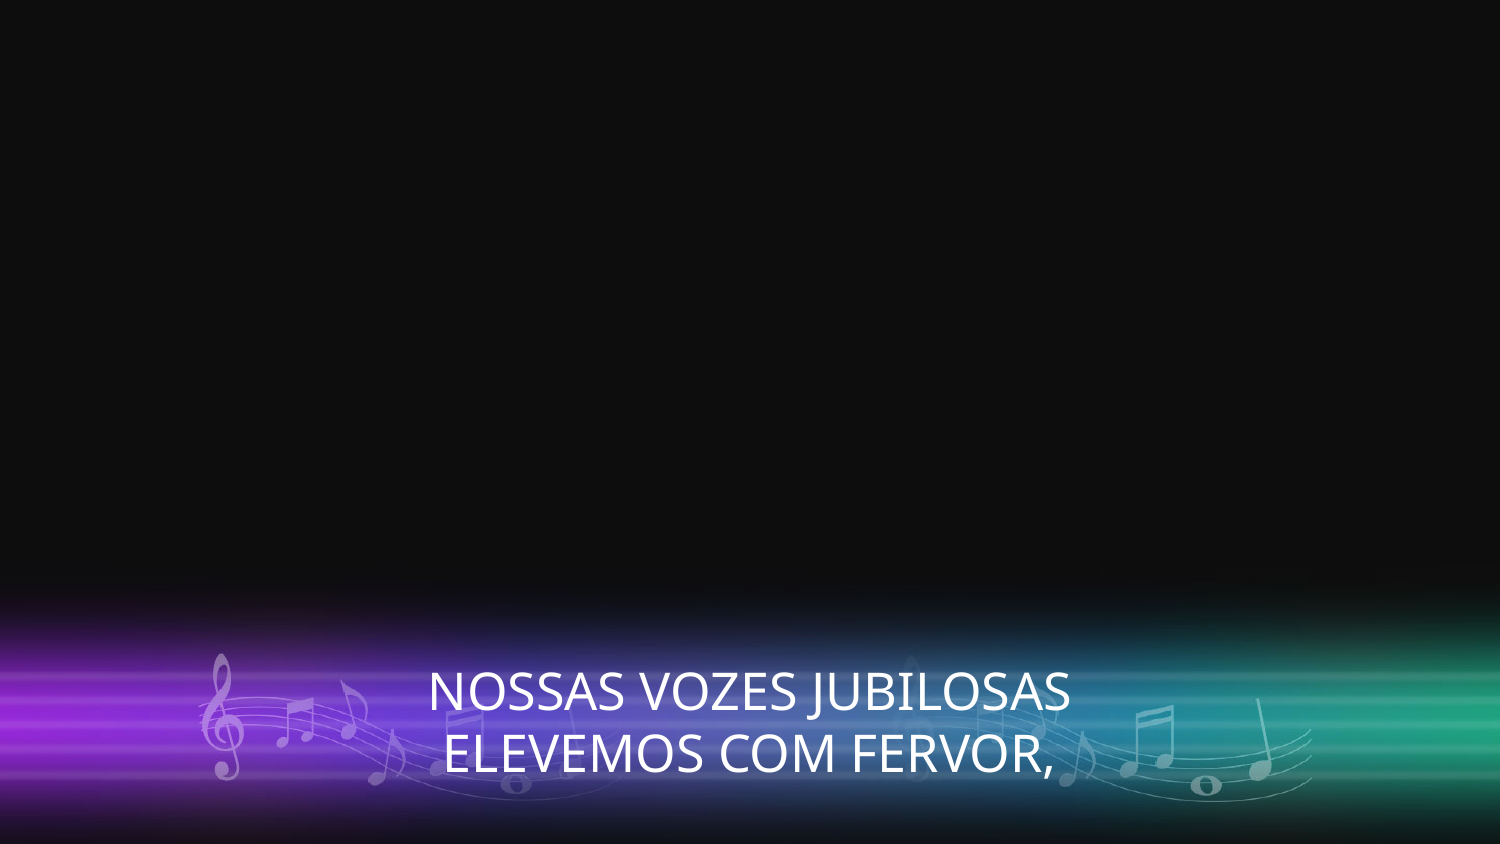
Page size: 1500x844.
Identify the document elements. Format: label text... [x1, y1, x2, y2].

picture [0, 0, 1500, 844]
text_box NOSSAS VOZES JUBILOSAS ELEVEMOS COM FERVOR, [265, 651, 1235, 791]
